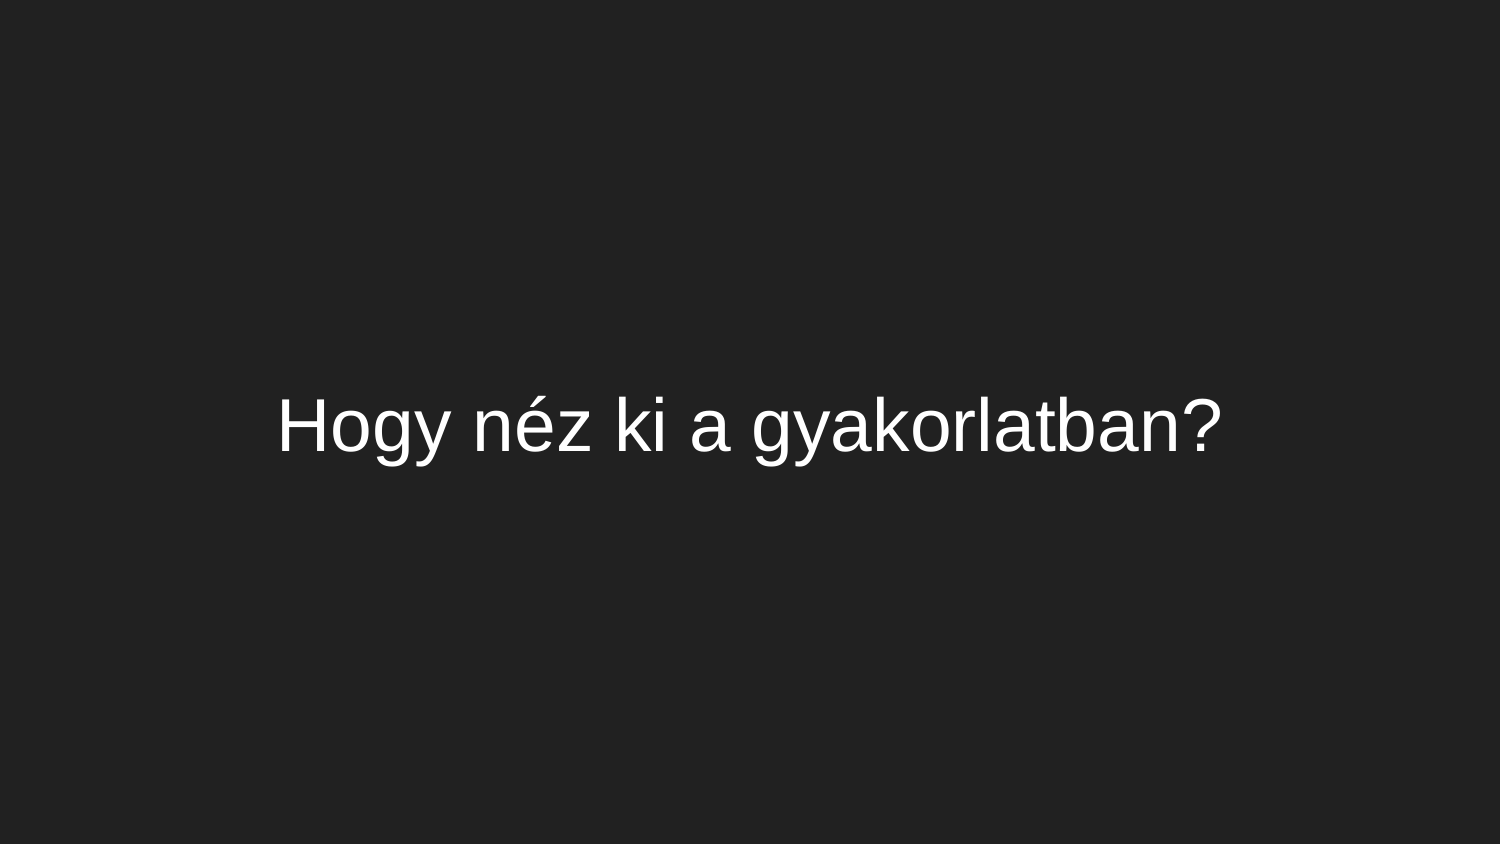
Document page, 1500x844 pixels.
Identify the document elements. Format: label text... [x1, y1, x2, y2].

title Hogy néz ki a gyakorlatban? [51, 352, 1449, 491]
